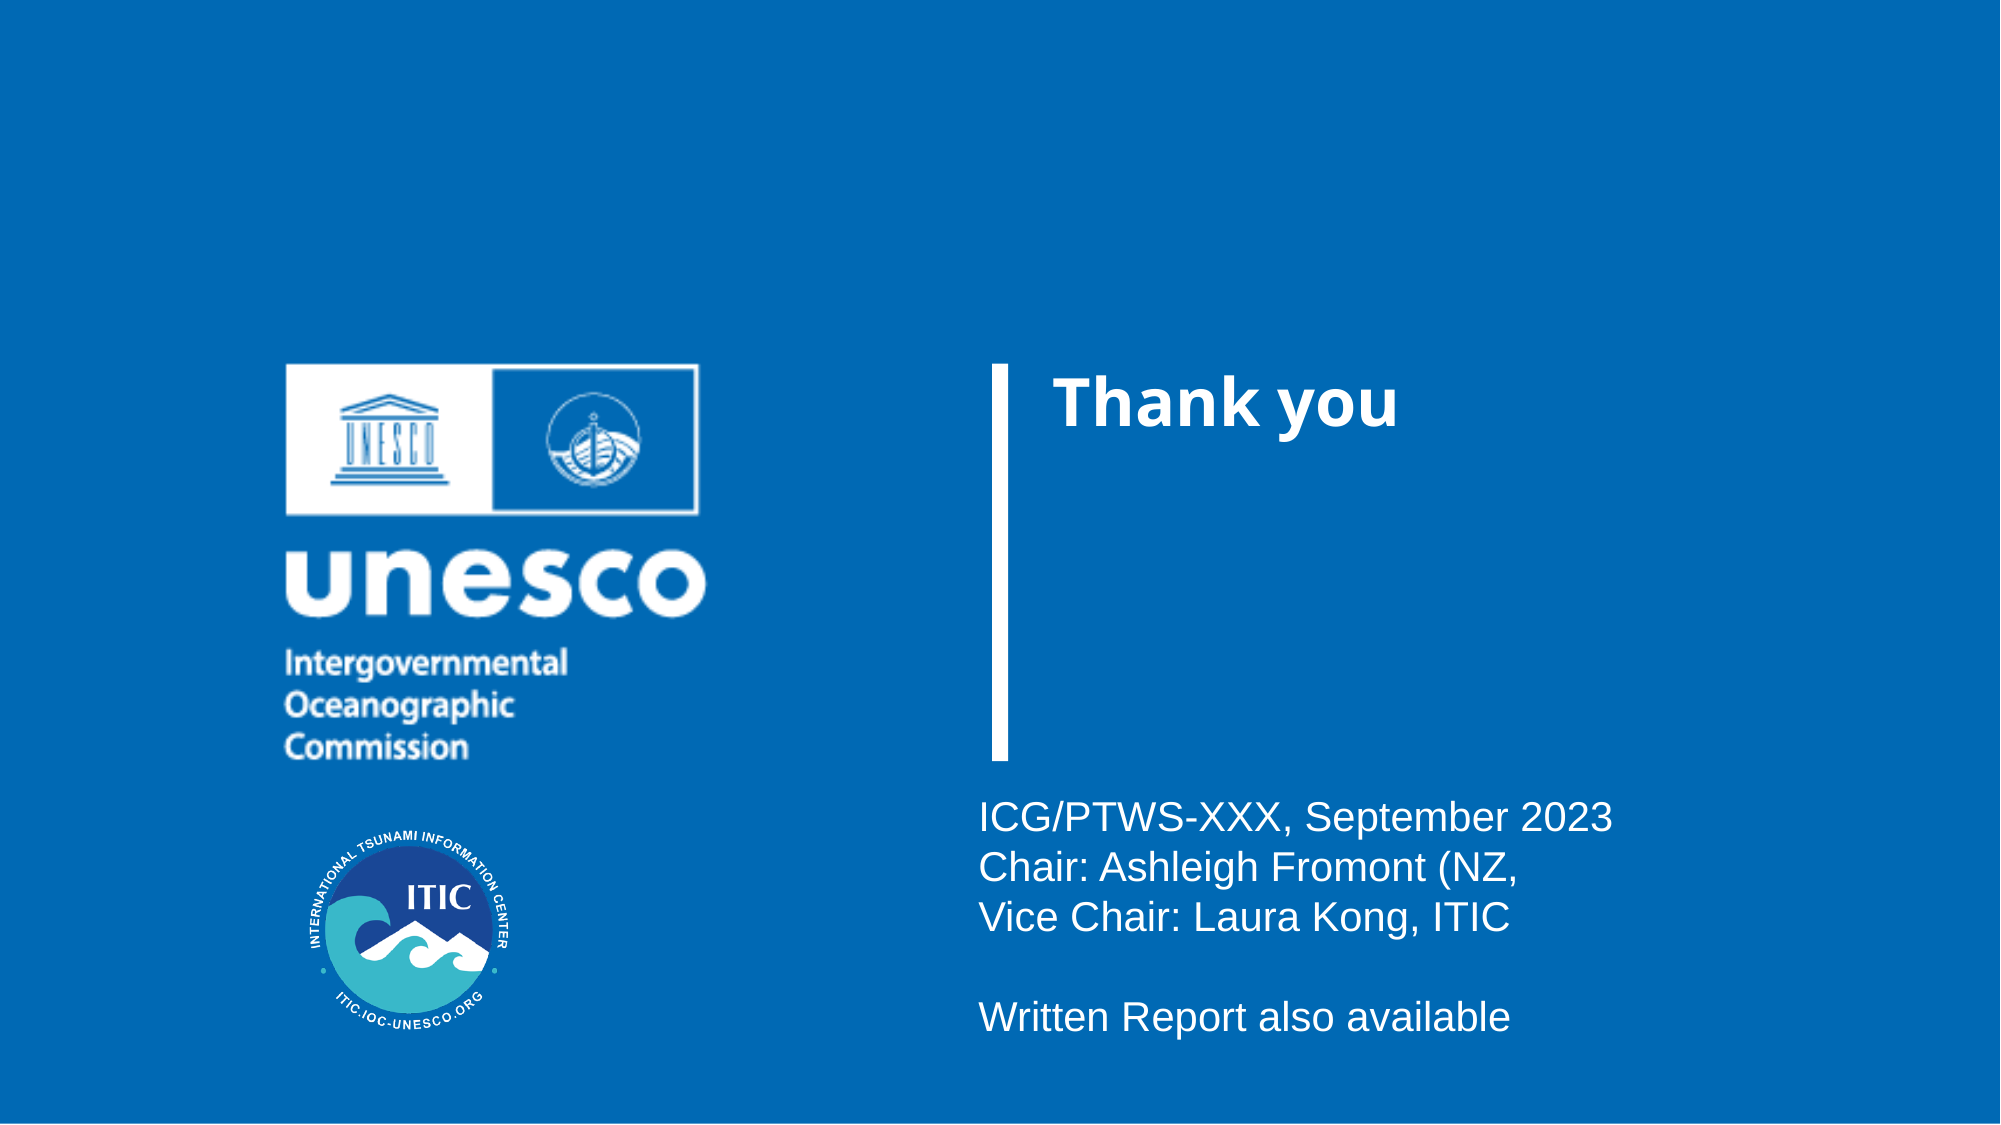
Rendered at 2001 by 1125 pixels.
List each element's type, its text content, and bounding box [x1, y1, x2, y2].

text_box Thank you [1038, 352, 1966, 447]
text_box ICG/PTWS-XXX, September 2023 Chair: Ashleigh Fromont (NZ, Vice Chair: Laura Kong, ITIC Written Report also available [963, 781, 1694, 1047]
picture [306, 823, 515, 1035]
picture [254, 332, 734, 793]
